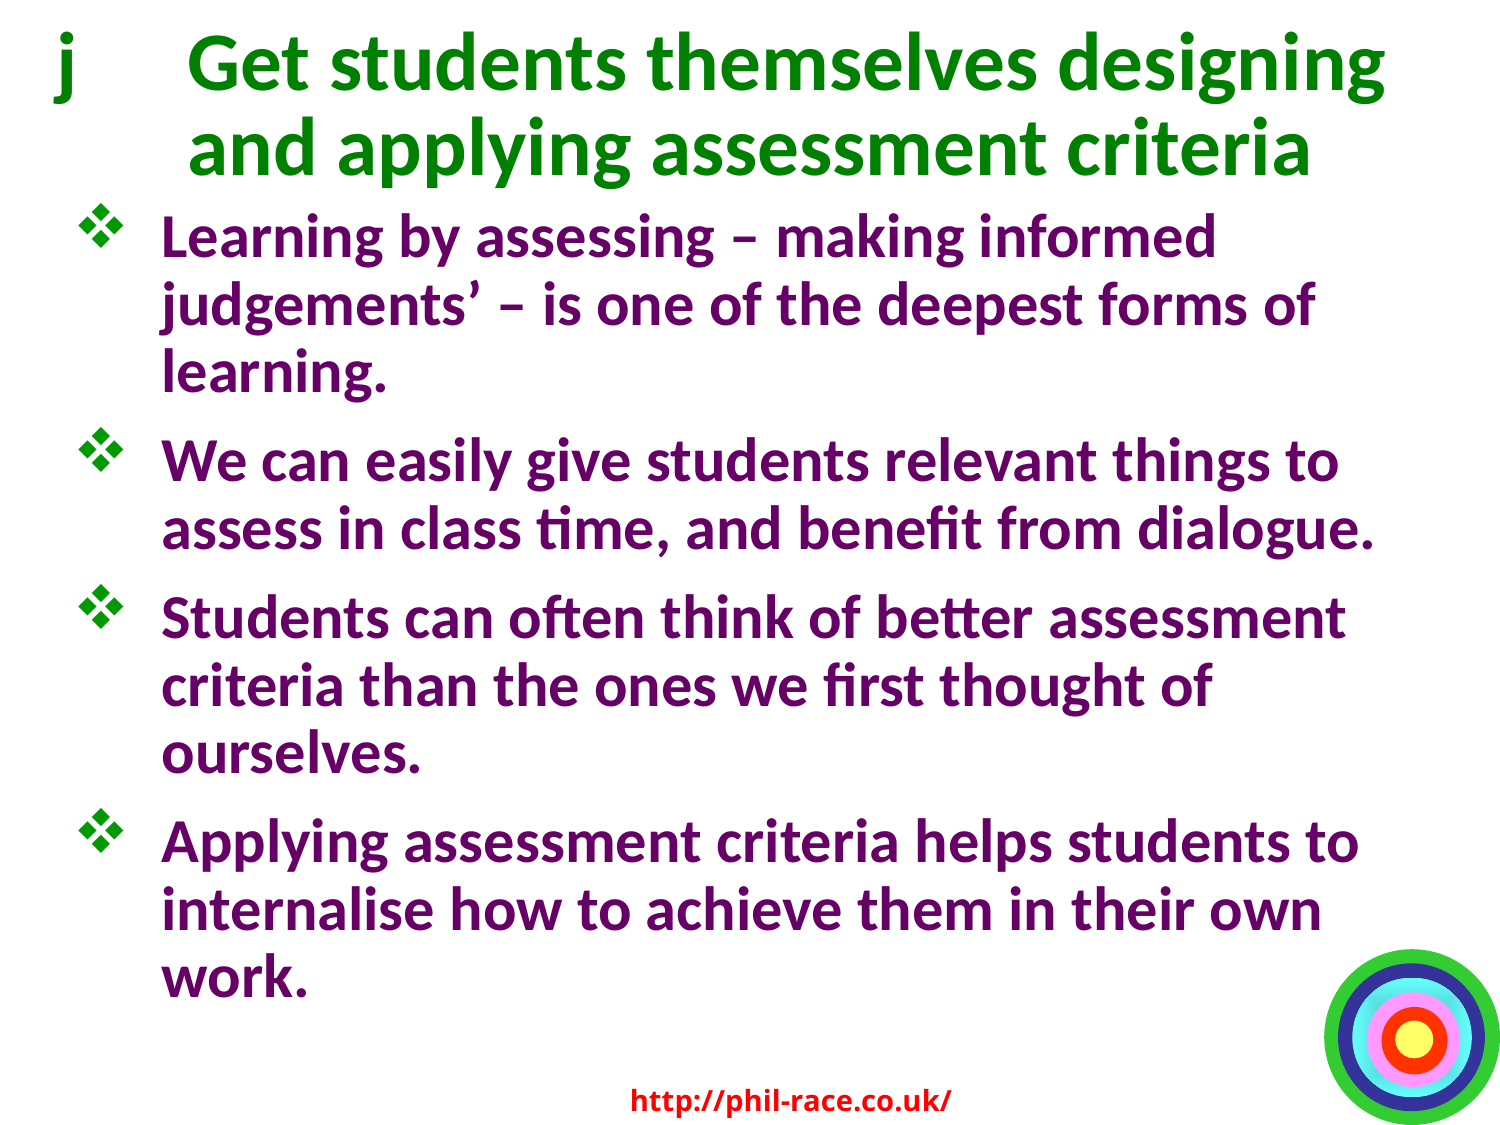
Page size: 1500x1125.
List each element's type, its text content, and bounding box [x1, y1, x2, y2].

list Learning by assessing – making informed judgements’ – is one of the deepest forms of learning. We can easily give students relevant things to assess in class time, and benefit from dialogue. Students can often think of better assessment criteria than the ones we first thought of ourselves. Applying assessment criteria helps students to internalise how to achieve them in their own work. [58, 196, 1471, 963]
title j Get students themselves designing and applying assessment criteria [40, 30, 1471, 185]
